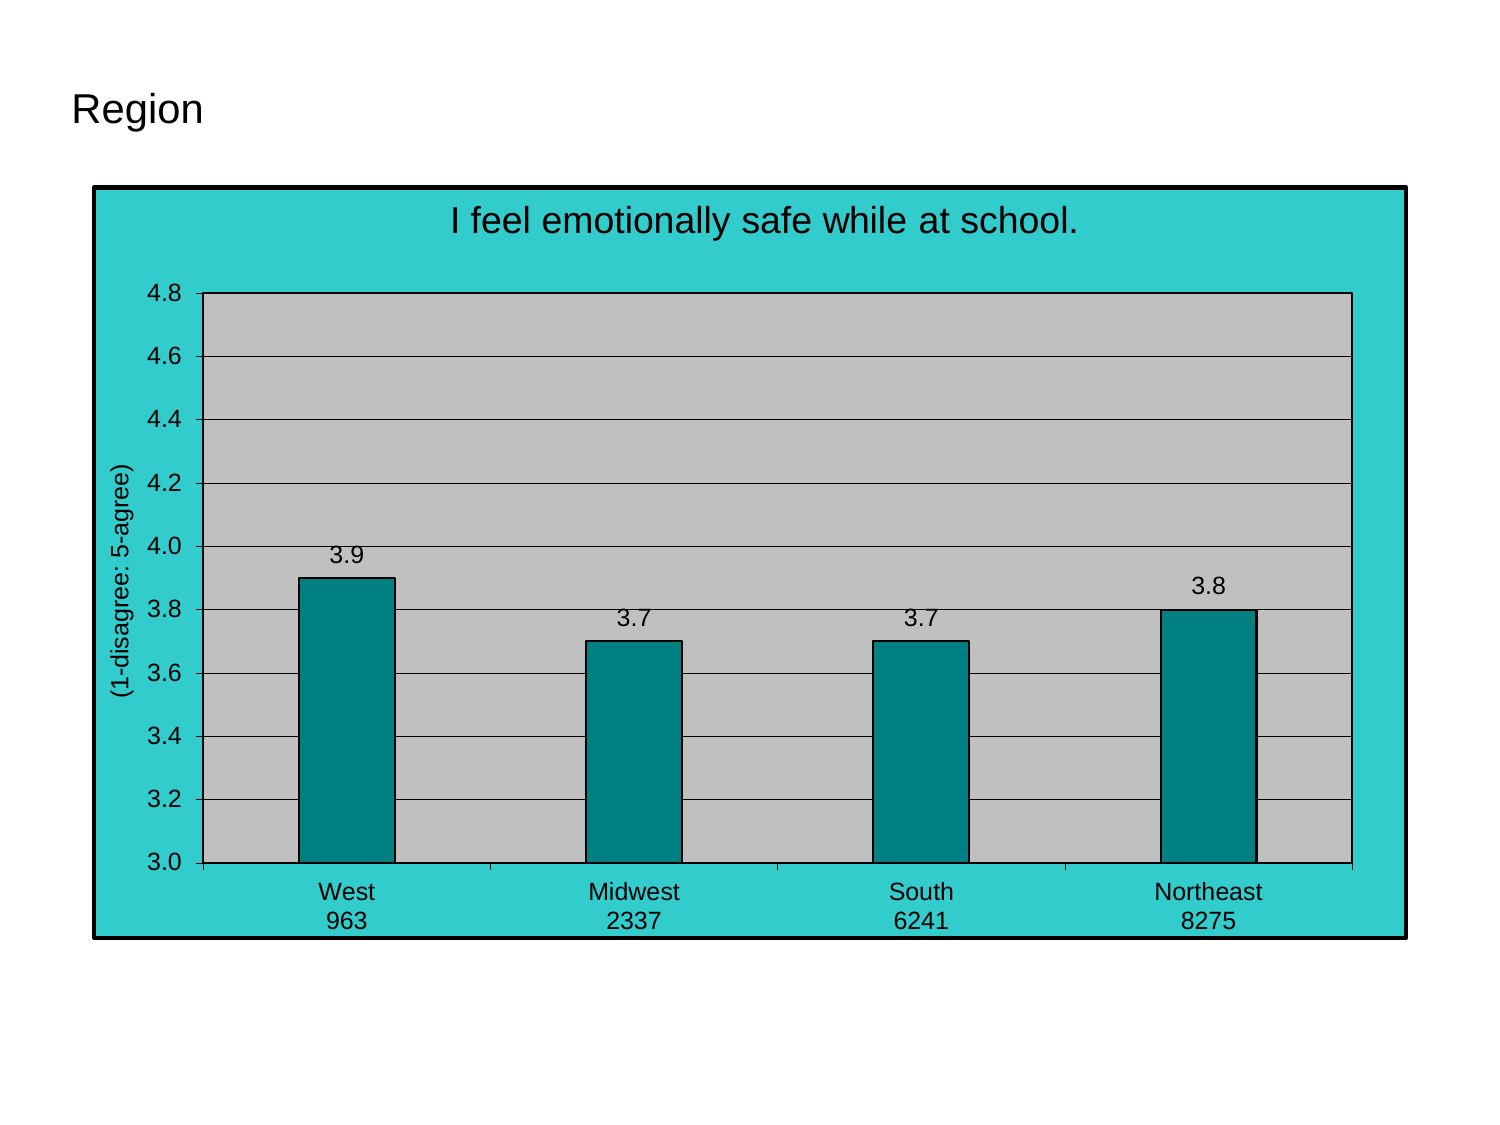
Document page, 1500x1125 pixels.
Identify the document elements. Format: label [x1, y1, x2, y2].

picture [91, 185, 1409, 940]
